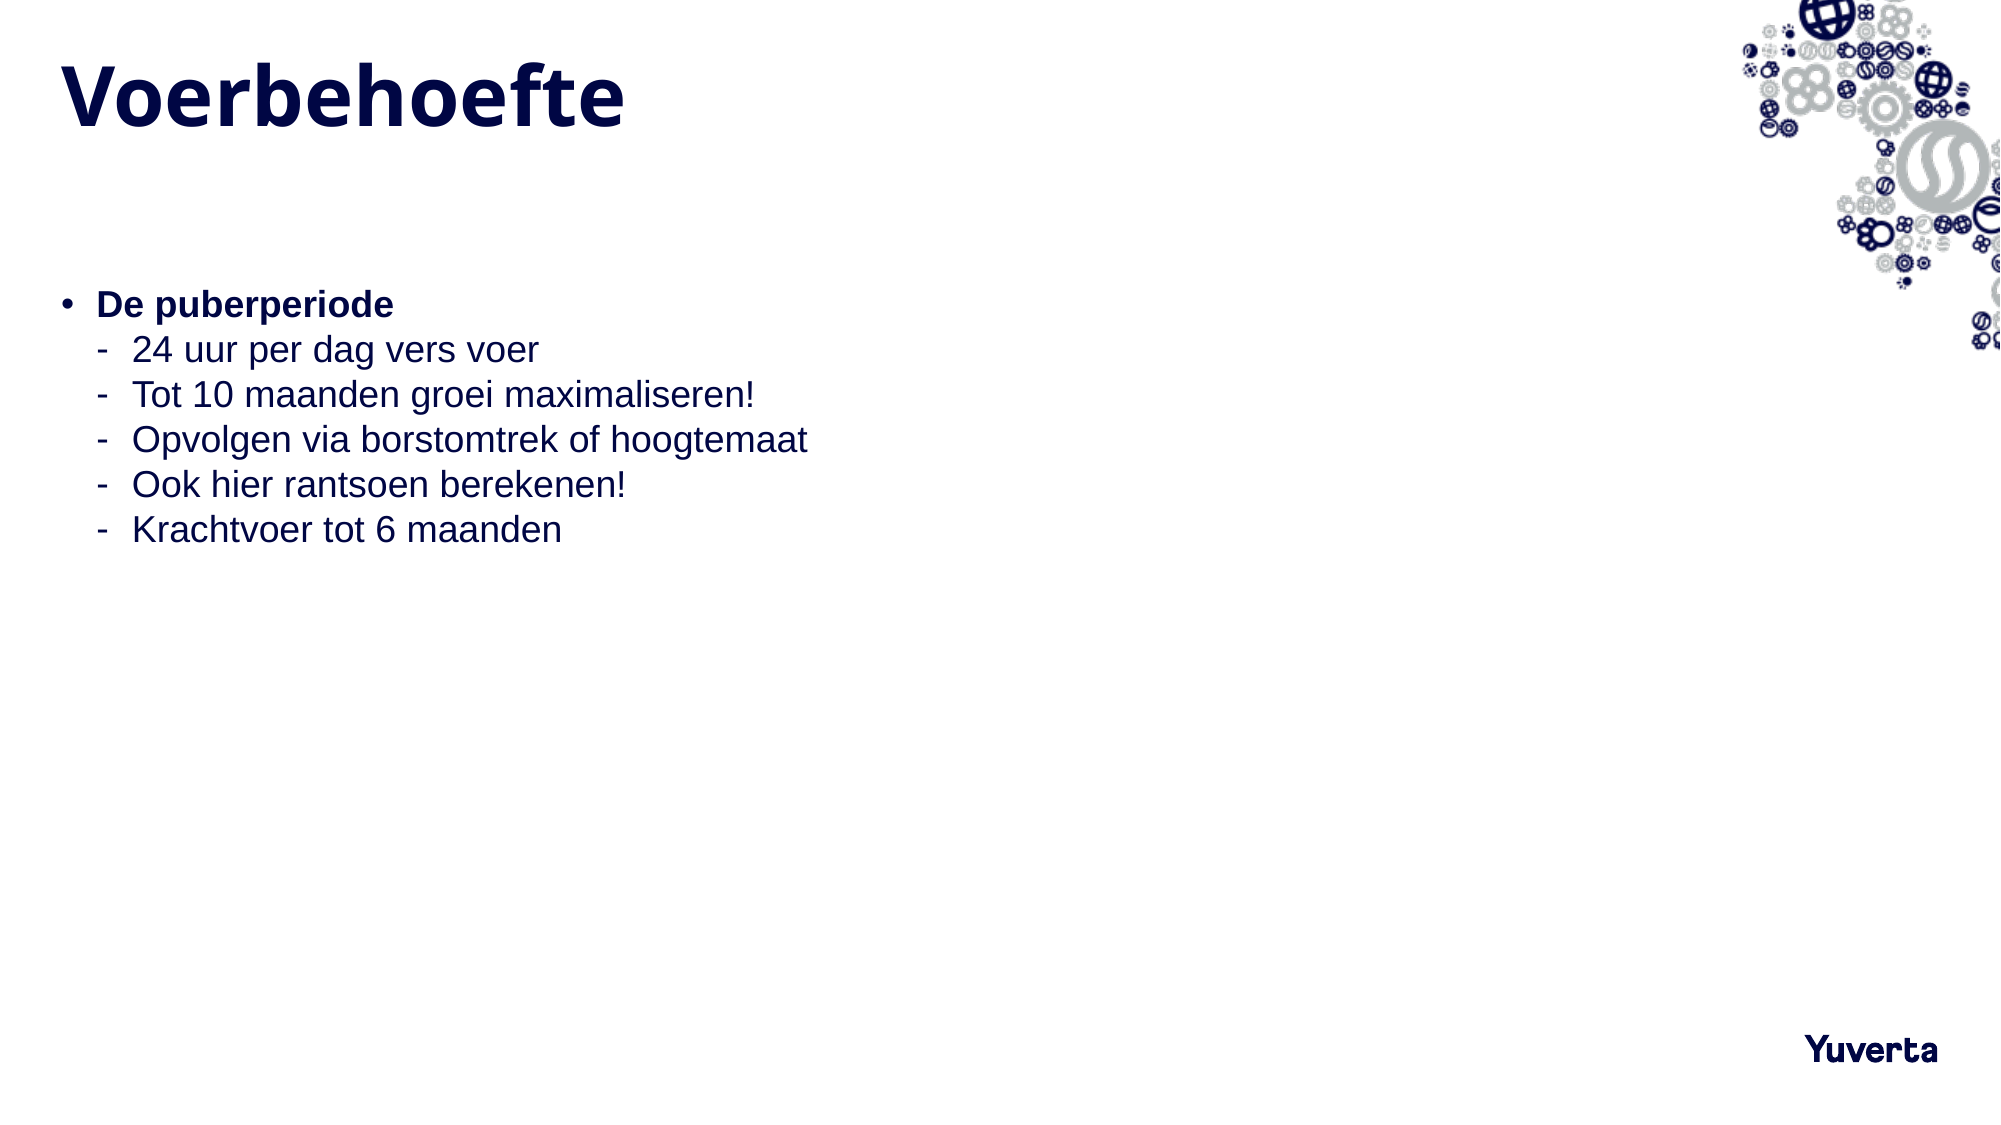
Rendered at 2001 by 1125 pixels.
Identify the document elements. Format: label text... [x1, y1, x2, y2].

list De puberperiode 24 uur per dag vers voer Tot 10 maanden groei maximaliseren! Opvolgen via borstomtrek of hoogtemaat Ook hier rantsoen berekenen! Krachtvoer tot 6 maanden [60, 280, 1940, 1006]
picture [0, 0, 2000, 1125]
title Voerbehoefte [60, 48, 1720, 239]
